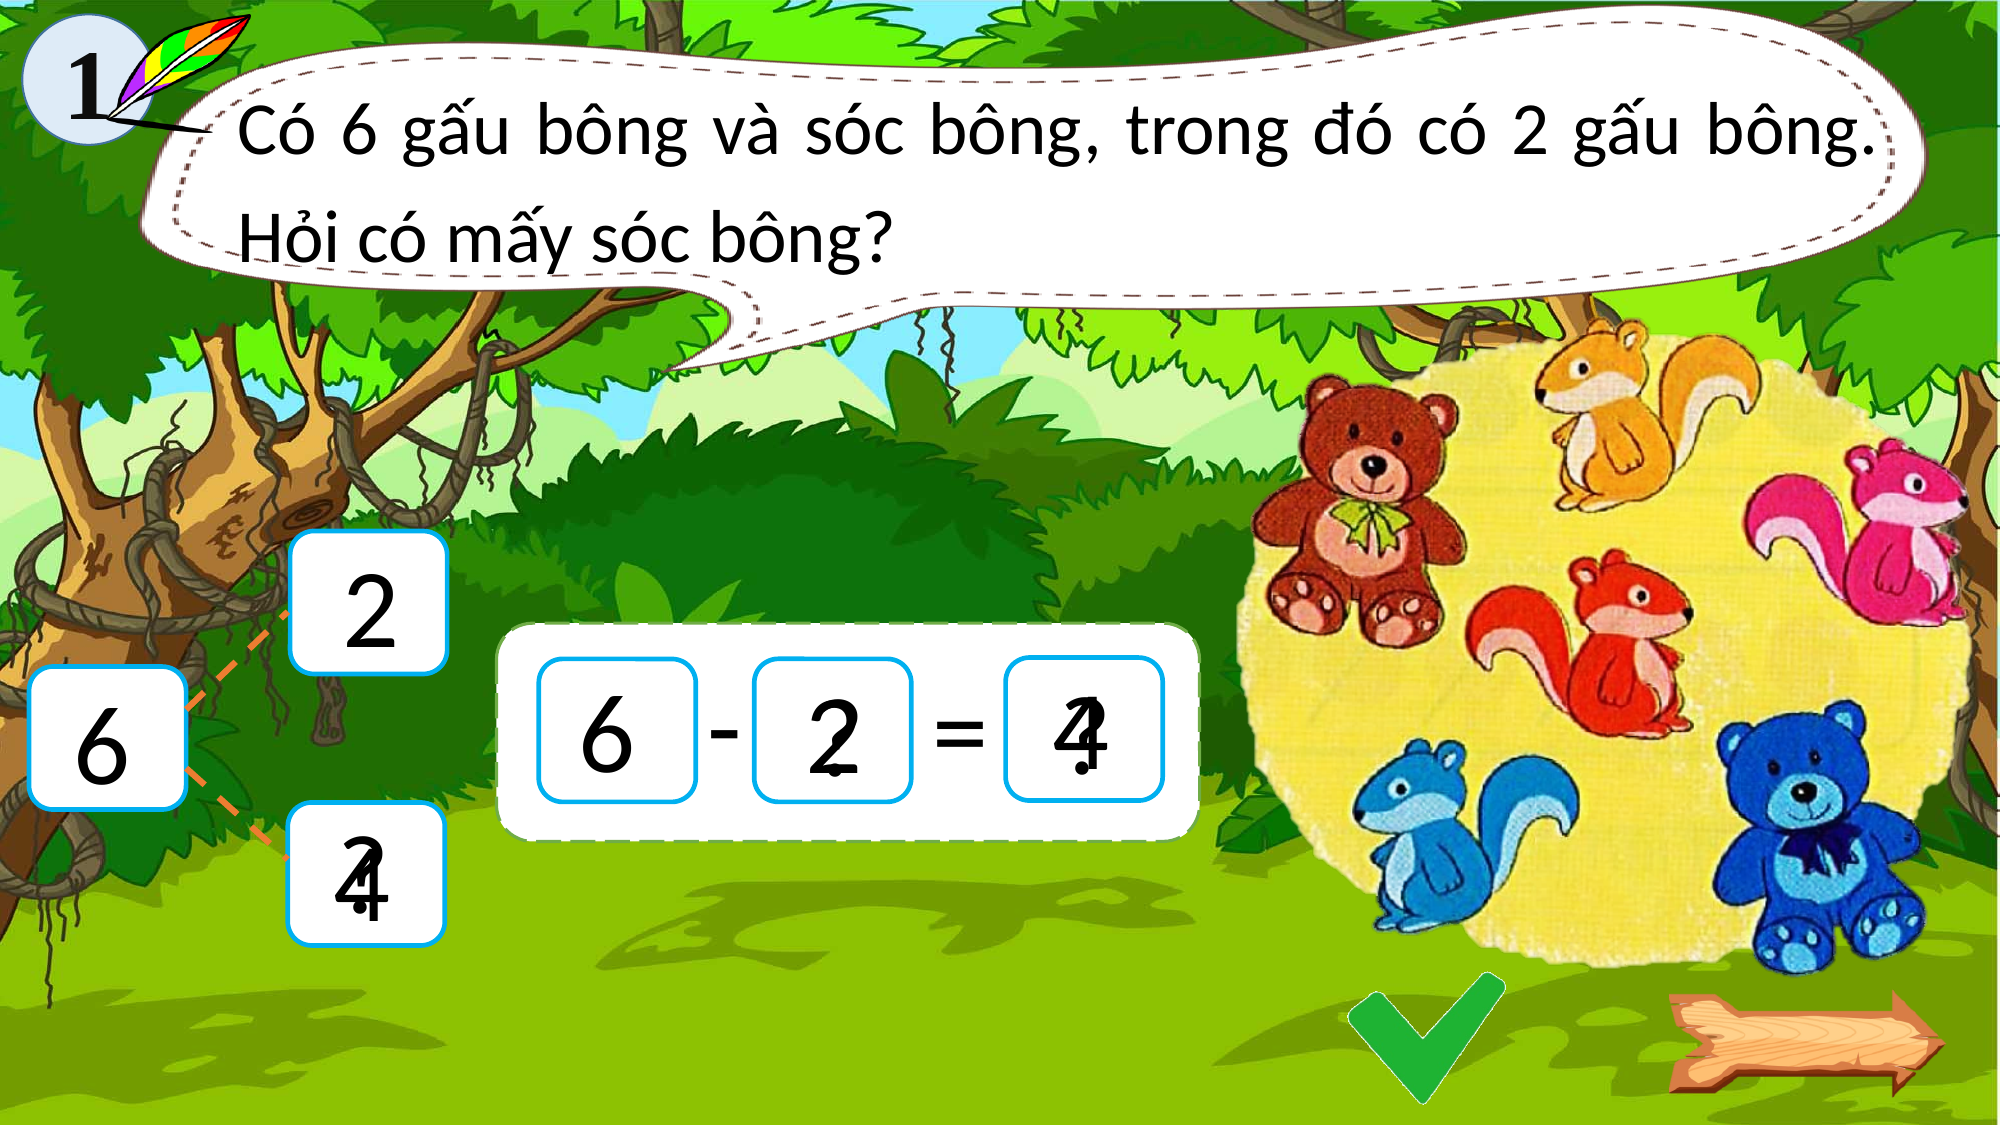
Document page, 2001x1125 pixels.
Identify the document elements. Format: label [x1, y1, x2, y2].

text_box [22, 14, 251, 145]
text_box [185, 611, 288, 710]
text_box [185, 768, 288, 860]
text_box [126, 0, 2000, 425]
picture [0, 0, 2001, 1125]
